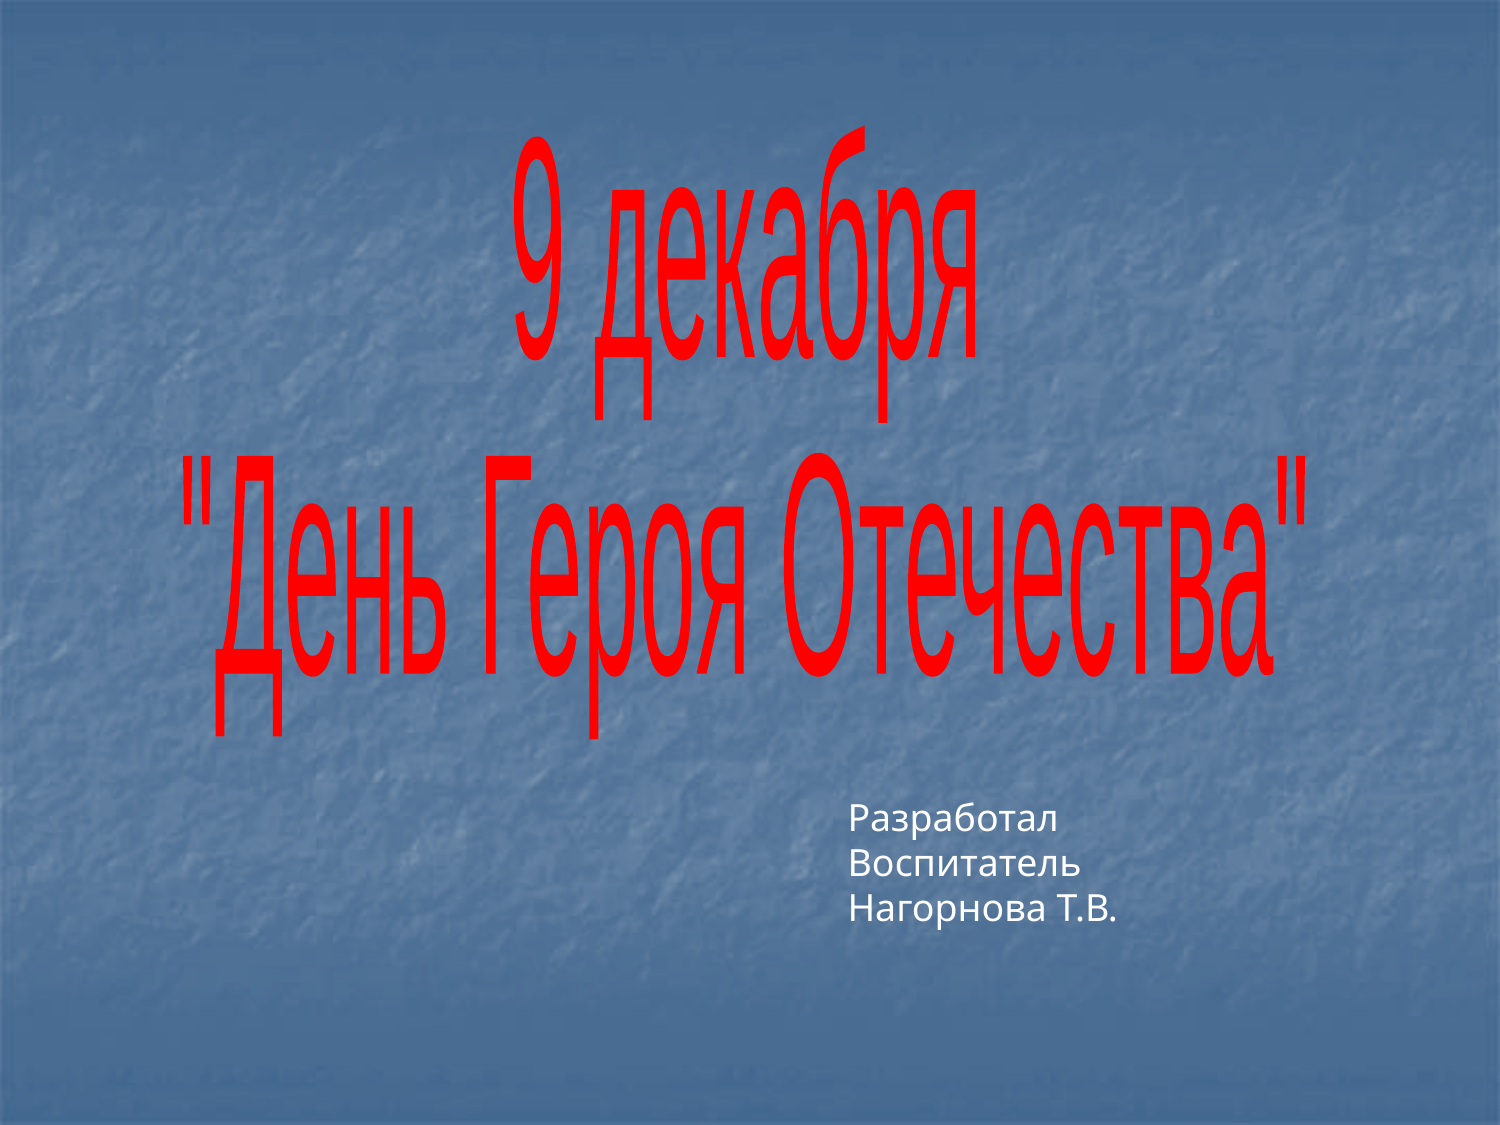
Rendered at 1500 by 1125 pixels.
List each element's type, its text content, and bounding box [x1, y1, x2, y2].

text_box Разработал Воспитатель Нагорнова Т.В. [832, 786, 1400, 937]
